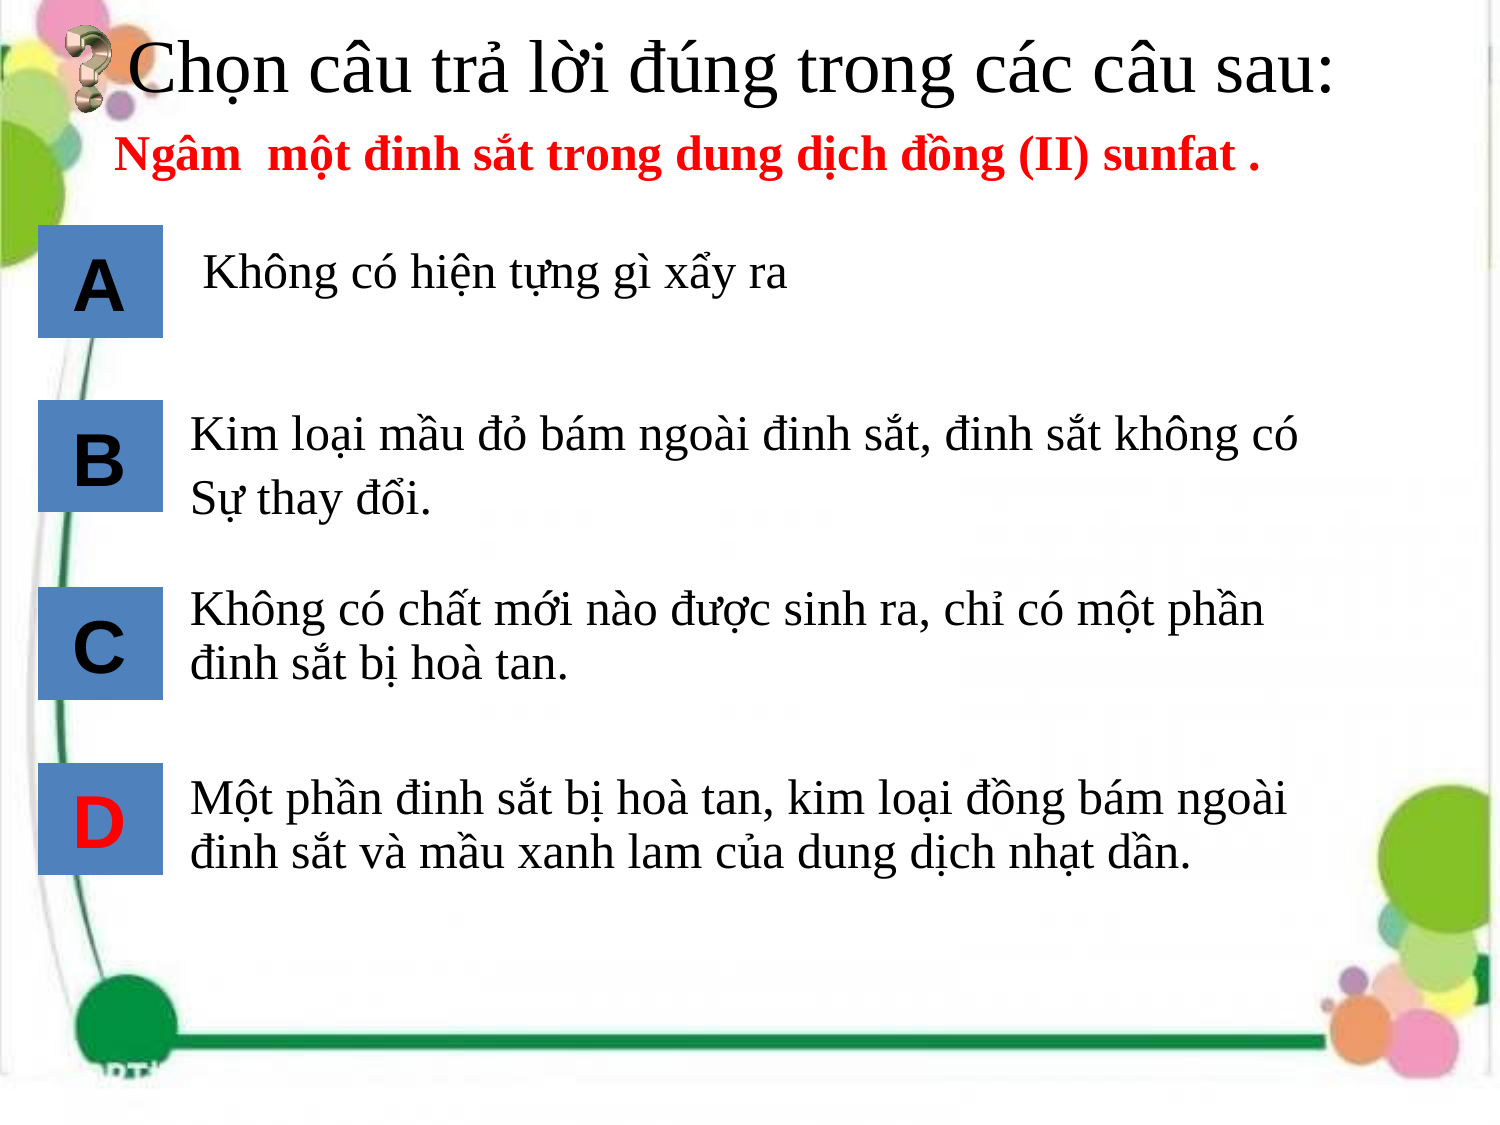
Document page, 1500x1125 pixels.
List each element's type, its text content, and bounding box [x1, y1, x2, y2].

text_box D [37, 762, 163, 876]
list Ngâm một đinh sắt trong dung dịch đồng (II) sunfat . [99, 125, 1400, 250]
text_box Không có hiện t­ựng gì xẩy ra [187, 237, 1350, 343]
text_box A [37, 224, 163, 338]
text_box Một phần đinh sắt bị hoà tan, kim loại đồng bám ngoài đinh sắt và mầu xanh lam của dung dịch nhạt dần. [174, 749, 1325, 900]
title Chọn câu trả lời đúng trong các câu sau: [112, 0, 1438, 125]
text_box Không có chất mới nào được sinh ra, chỉ có một phần đinh sắt bị hoà tan. [174, 575, 1338, 680]
text_box B [37, 399, 163, 513]
picture [0, 0, 1500, 1125]
text_box C [37, 587, 163, 700]
text_box Kim loại mầu đỏ bám ngoài đinh sắt, đinh sắt không có Sự thay đổi. [174, 399, 1338, 505]
